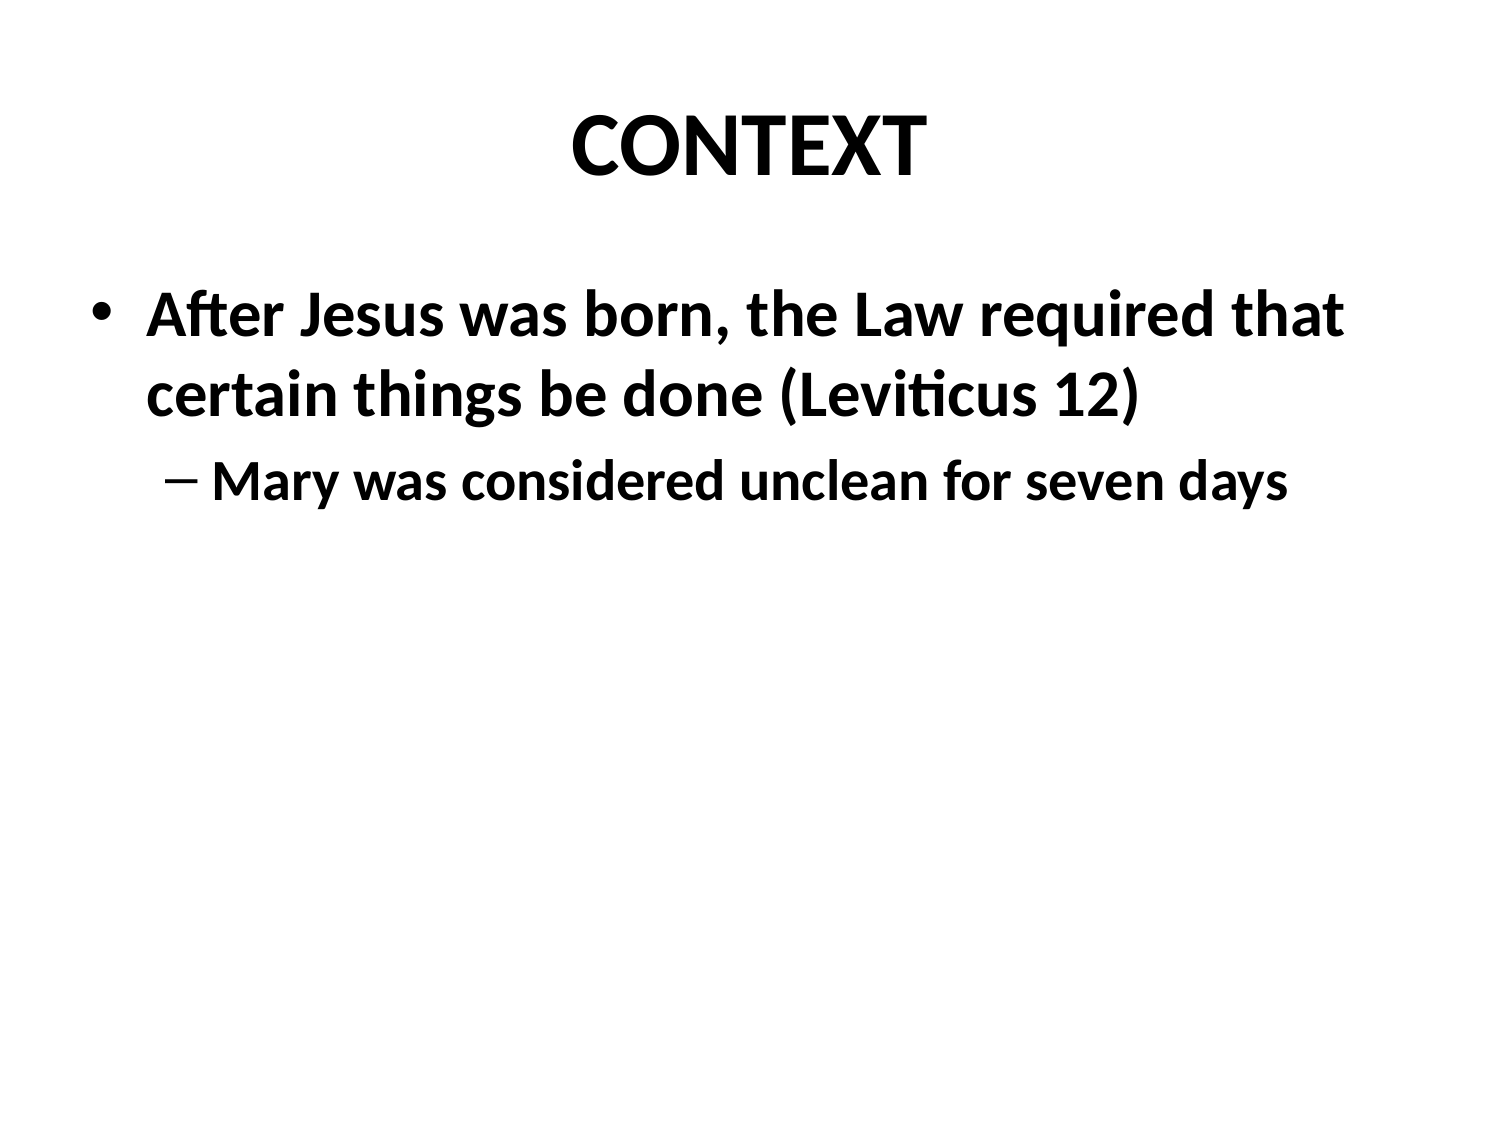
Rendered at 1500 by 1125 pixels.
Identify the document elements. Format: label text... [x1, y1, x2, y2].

list After Jesus was born, the Law required that certain things be done (Leviticus 12) Mary was considered unclean for seven days [75, 262, 1425, 1005]
title CONTEXT [75, 45, 1425, 233]
